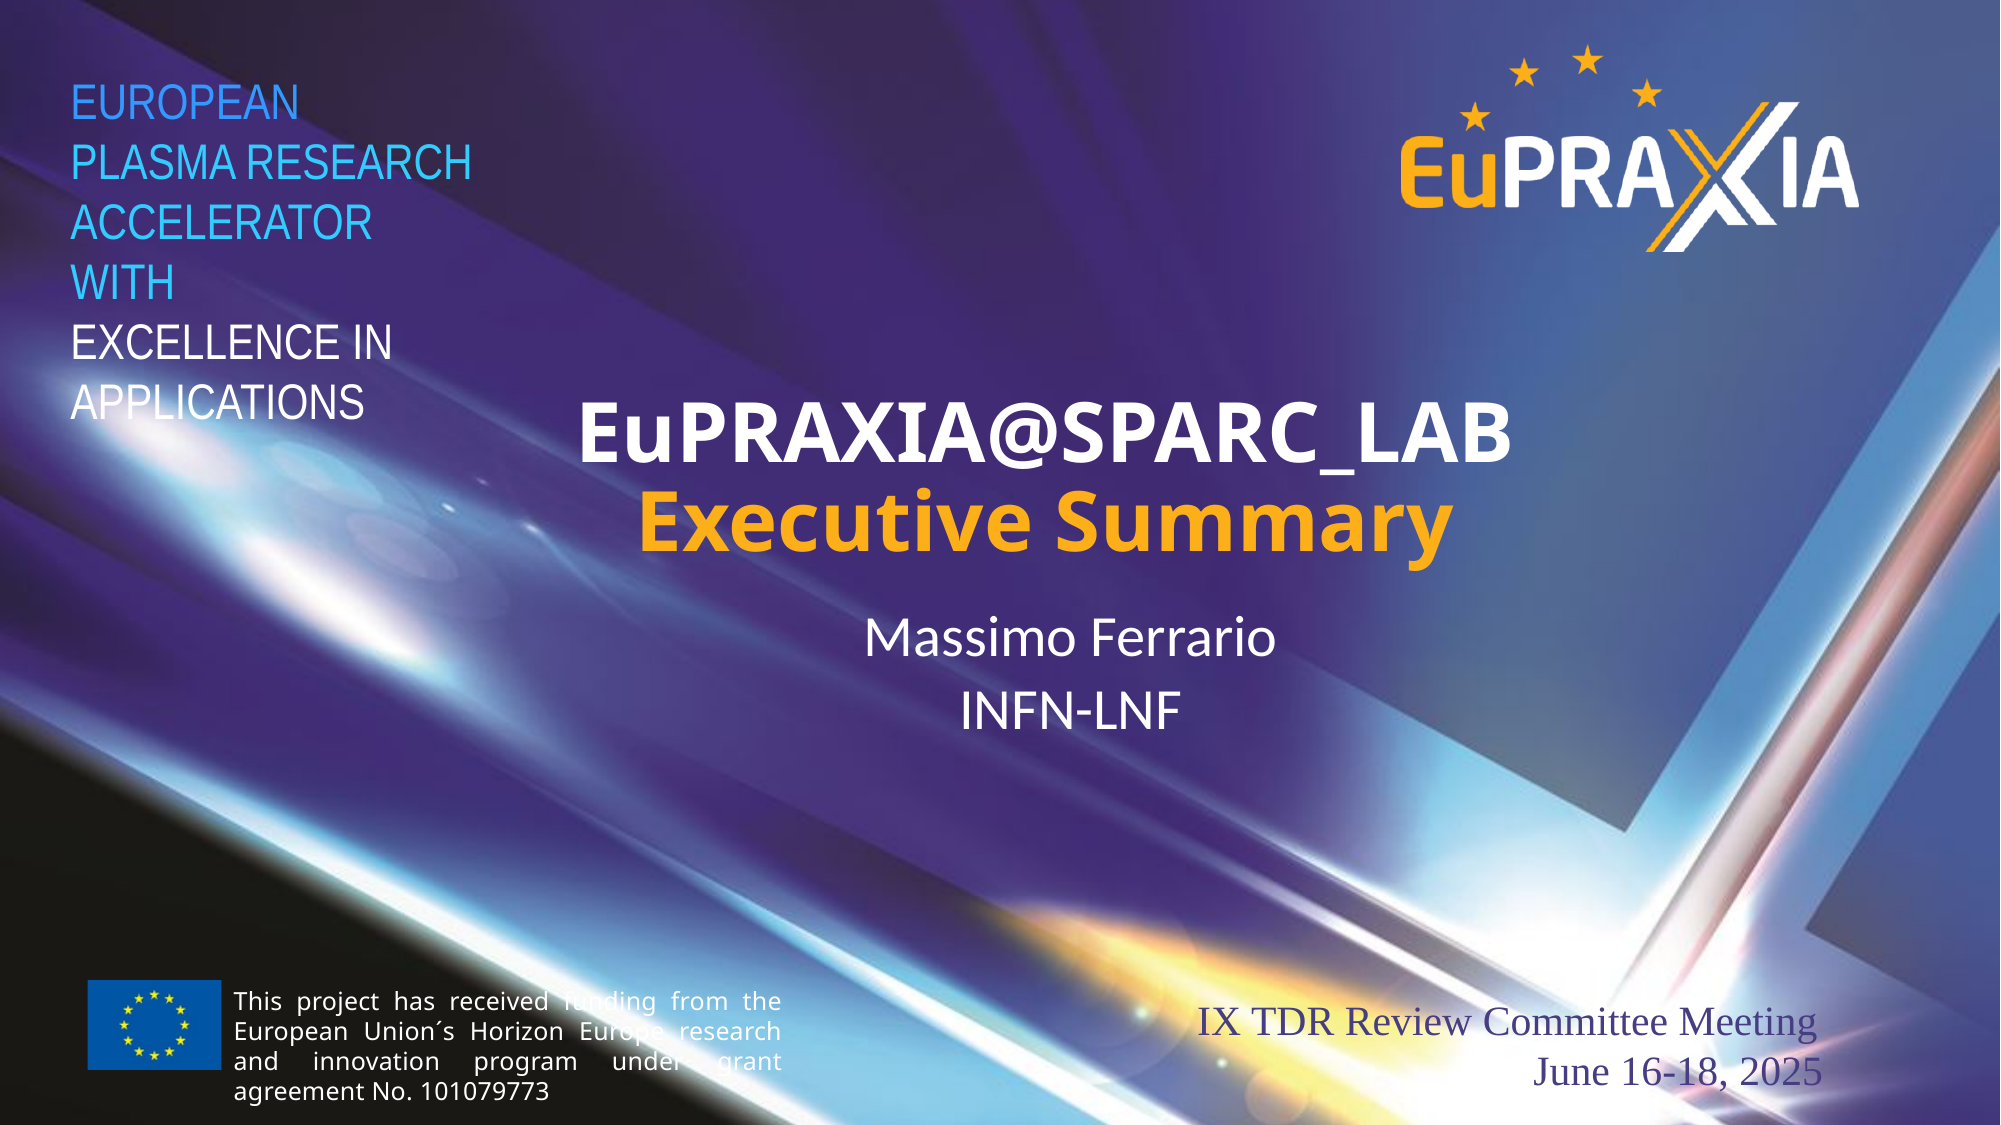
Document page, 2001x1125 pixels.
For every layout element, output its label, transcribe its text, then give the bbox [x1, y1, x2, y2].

text_box This project has received funding from the European Union´s Horizon Europe research and innovation program under grant agreement No. 101079773 [233, 985, 784, 1106]
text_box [260, 417, 1881, 734]
text_box IX TDR Review Committee Meeting June 16-18, 2025 [1176, 986, 1839, 1102]
text_box [87, 980, 222, 1070]
picture [0, 0, 2000, 1125]
